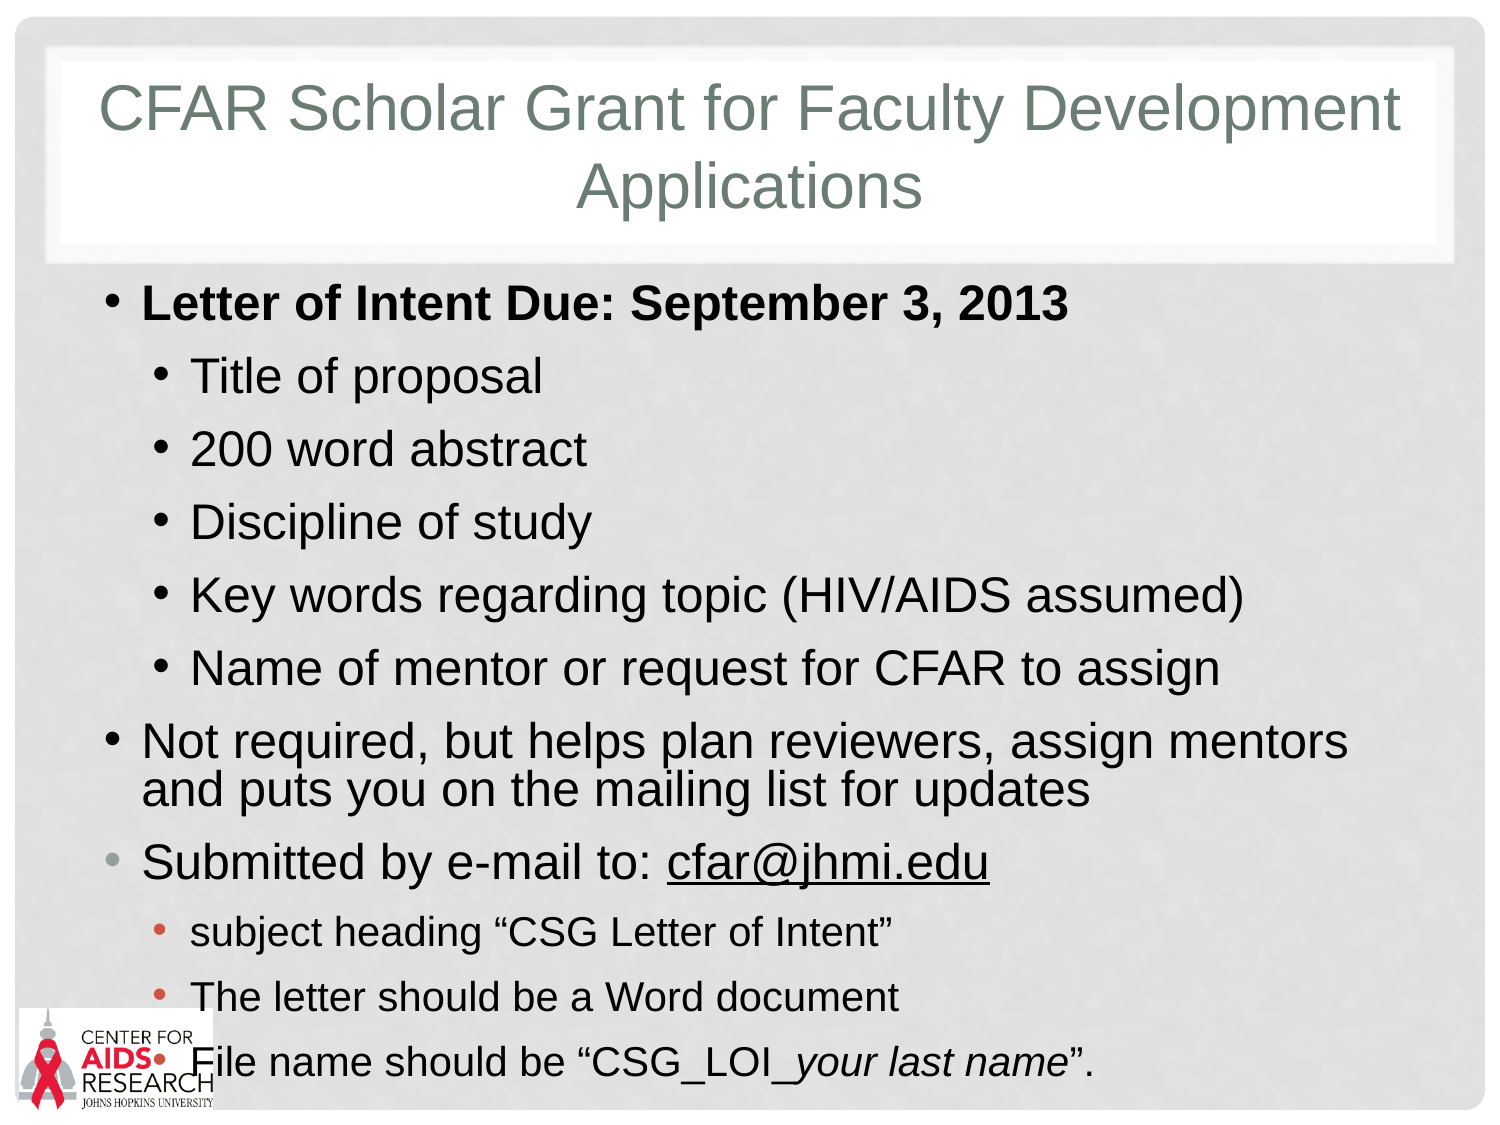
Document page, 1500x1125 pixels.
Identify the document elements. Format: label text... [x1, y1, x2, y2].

list Letter of Intent Due: September 3, 2013 Title of proposal 200 word abstract Discipline of study Key words regarding topic (HIV/AIDS assumed) Name of mentor or request for CFAR to assign Not required, but helps plan reviewers, assign mentors and puts you on the mailing list for updates Submitted by e-mail to: cfar@jhmi.edu subject heading “CSG Letter of Intent” The letter should be a Word document File name should be “CSG_LOI_your last name”. [69, 275, 1438, 1113]
title CFAR Scholar Grant for Faculty Development Applications [75, 50, 1425, 238]
picture [19, 1008, 69, 1110]
